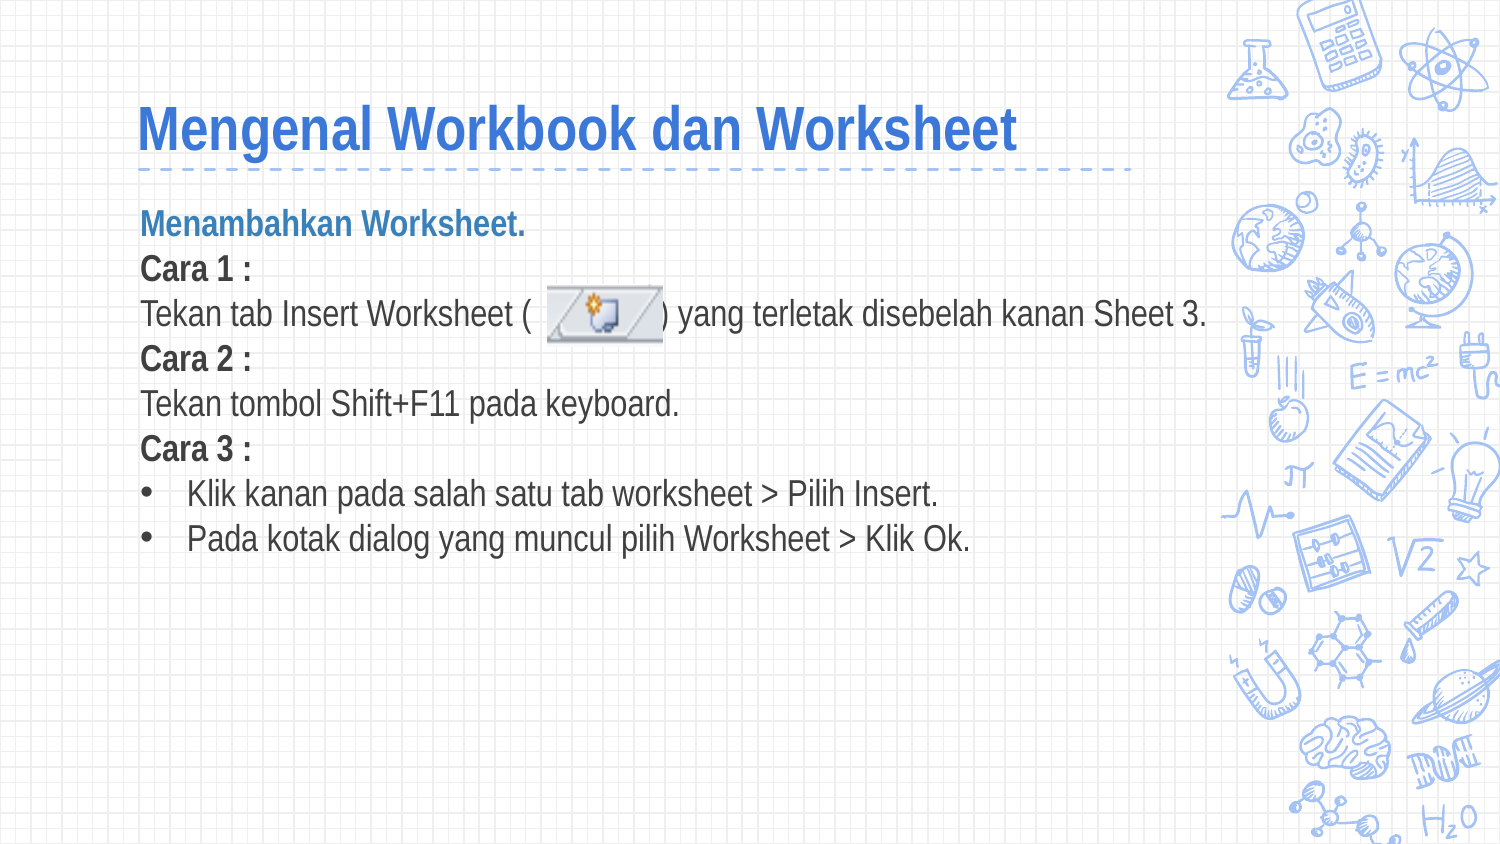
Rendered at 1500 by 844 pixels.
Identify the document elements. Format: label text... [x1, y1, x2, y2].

title Mengenal Workbook dan Worksheet [122, 36, 1130, 178]
picture [547, 284, 663, 347]
text_box Menambahkan Worksheet. Cara 1 : Tekan tab Insert Worksheet ( ) yang terletak disebelah kanan Sheet 3. Cara 2 : Tekan tombol Shift+F11 pada keyboard. Cara 3 : Klik kanan pada salah satu tab worksheet > Pilih Insert. Pada kotak dialog yang muncul pilih Worksheet > Klik Ok. [124, 184, 1238, 797]
